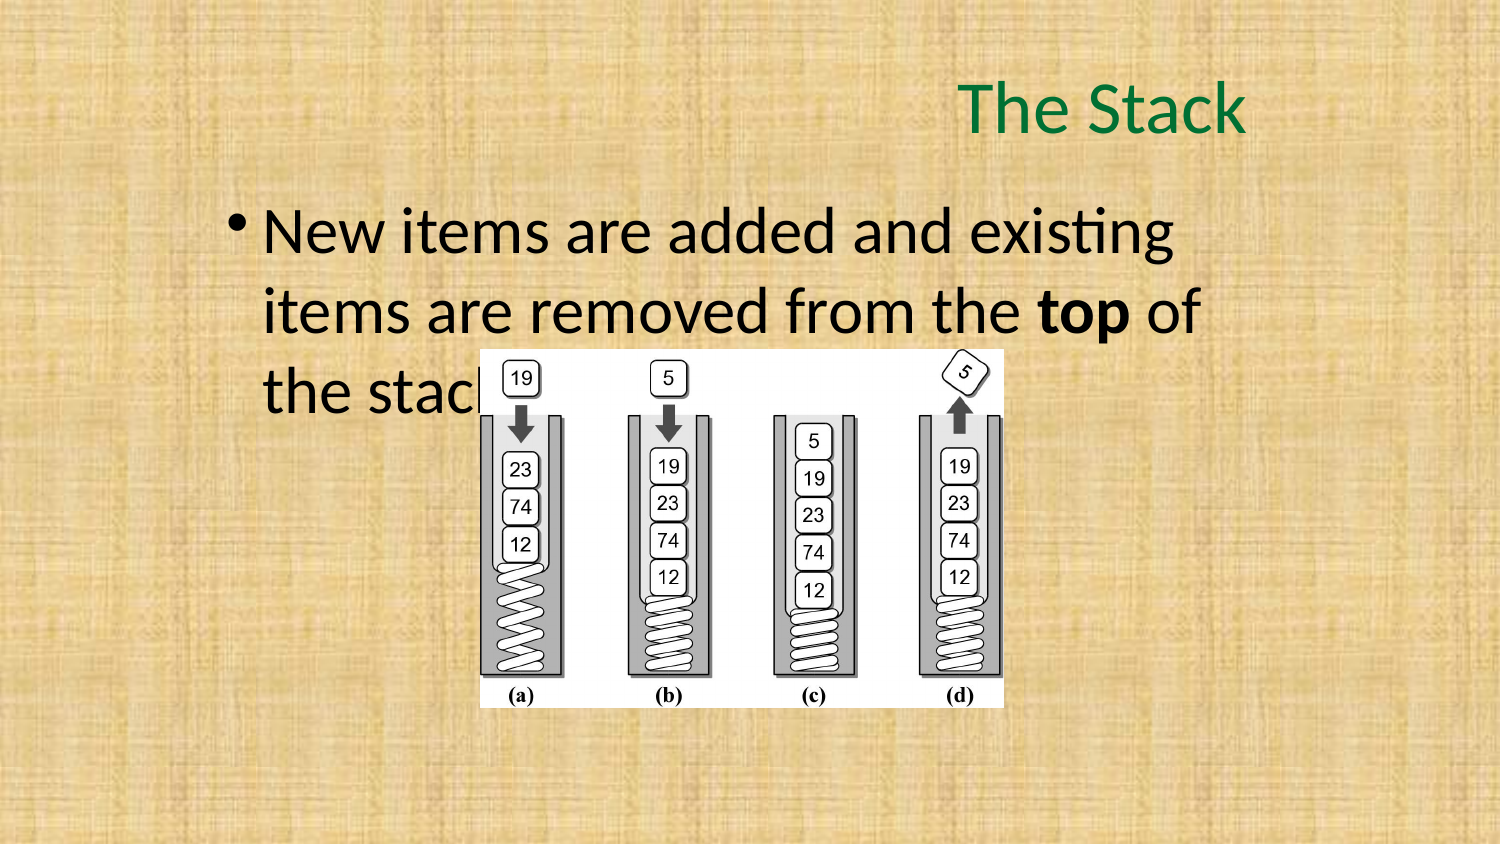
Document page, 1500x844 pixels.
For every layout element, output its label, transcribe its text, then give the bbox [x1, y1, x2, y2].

picture [0, 0, 1500, 844]
list New items are added and existing items are removed from the top of the stack. [198, 178, 1241, 736]
title The Stack [243, 33, 1259, 175]
